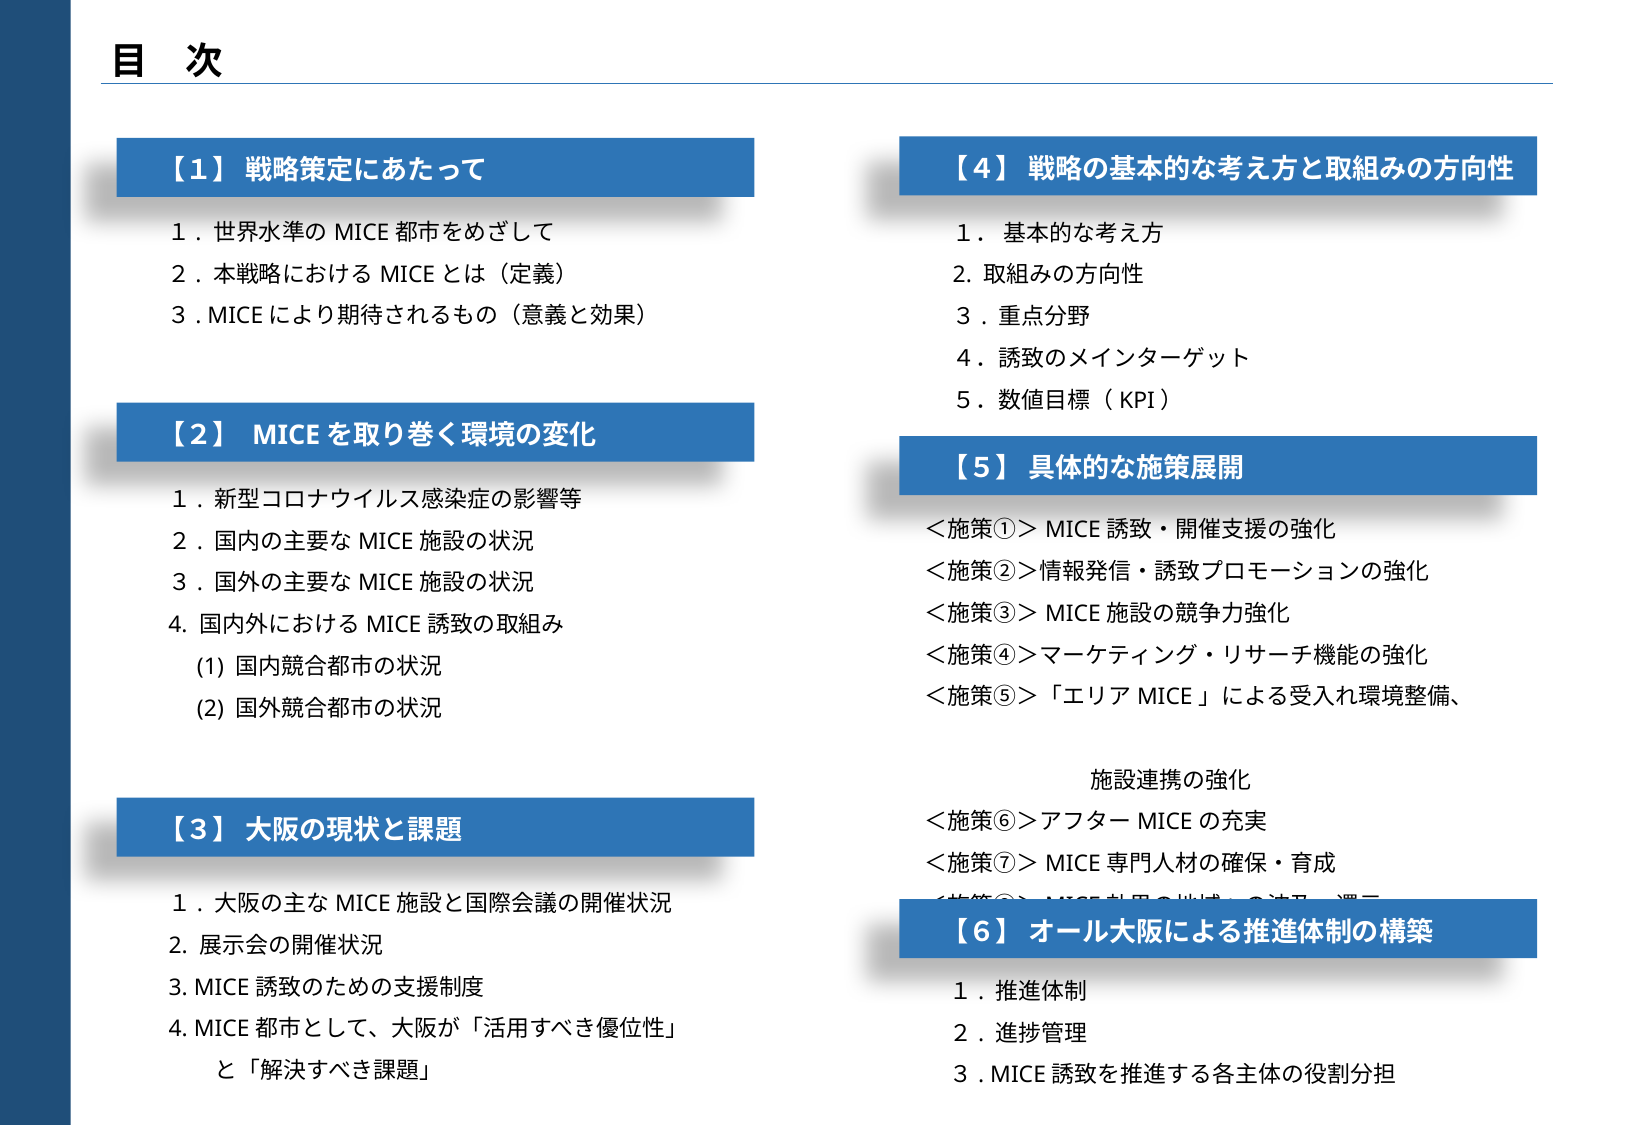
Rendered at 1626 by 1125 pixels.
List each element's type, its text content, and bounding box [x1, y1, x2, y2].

list １. 世界水準のMICE都市をめざして ２. 本戦略におけるMICEとは（定義） ３. MICEにより期待されるもの（意義と効果） [152, 195, 739, 354]
text_box 【３】 大阪の現状と課題 [116, 797, 755, 858]
text_box 目 次 [95, 28, 238, 90]
text_box 【２】 MICEを取り巻く環境の変化 [116, 402, 755, 463]
text_box 【５】 具体的な施策展開 [898, 435, 1538, 496]
text_box １． 基本的な考え方 2. 取組みの方向性 ３. 重点分野 ４．誘致のメインターゲット ５．数値目標（KPI） [937, 196, 1524, 399]
text_box １. 新型コロナウイルス感染症の影響等 ２. 国内の主要なMICE施設の状況 ３. 国外の主要なMICE施設の状況 4. 国内外におけるMICE誘致の取組み (1) 国内競合都市の状況 (2) 国外競合都市の状況 [153, 462, 740, 724]
text_box [0, 0, 72, 1125]
text_box ＜施策①＞MICE誘致・開催支援の強化 ＜施策②＞情報発信・誘致プロモーションの強化 ＜施策③＞MICE施設の競争力強化 ＜施策④＞マーケティング・リサーチ機能の強化 ＜施策⑤＞「エリアMICE」による受入れ環境整備、 施設連携の強化 ＜施策⑥＞アフターMICEの充実 ＜施策⑦＞MICE専門人材の確保・育成 ＜施策⑧＞MICE効果の地域への波及、還元 [909, 493, 1548, 883]
text_box 【１】 戦略策定にあたって [116, 137, 755, 198]
text_box １. 大阪の主なMICE施設と国際会議の開催状況 2. 展示会の開催状況 3. MICE誘致のための支援制度 4. MICE都市として、大阪が「活用すべき優位性」 と「解決すべき課題」 [153, 867, 777, 1095]
text_box 【６】 オール大阪による推進体制の構築 [898, 898, 1538, 959]
text_box 【４】 戦略の基本的な考え方と取組みの方向性 [898, 135, 1538, 197]
text_box １. 推進体制 ２. 進捗管理 ３. MICE誘致を推進する各主体の役割分担 [934, 954, 1521, 1108]
